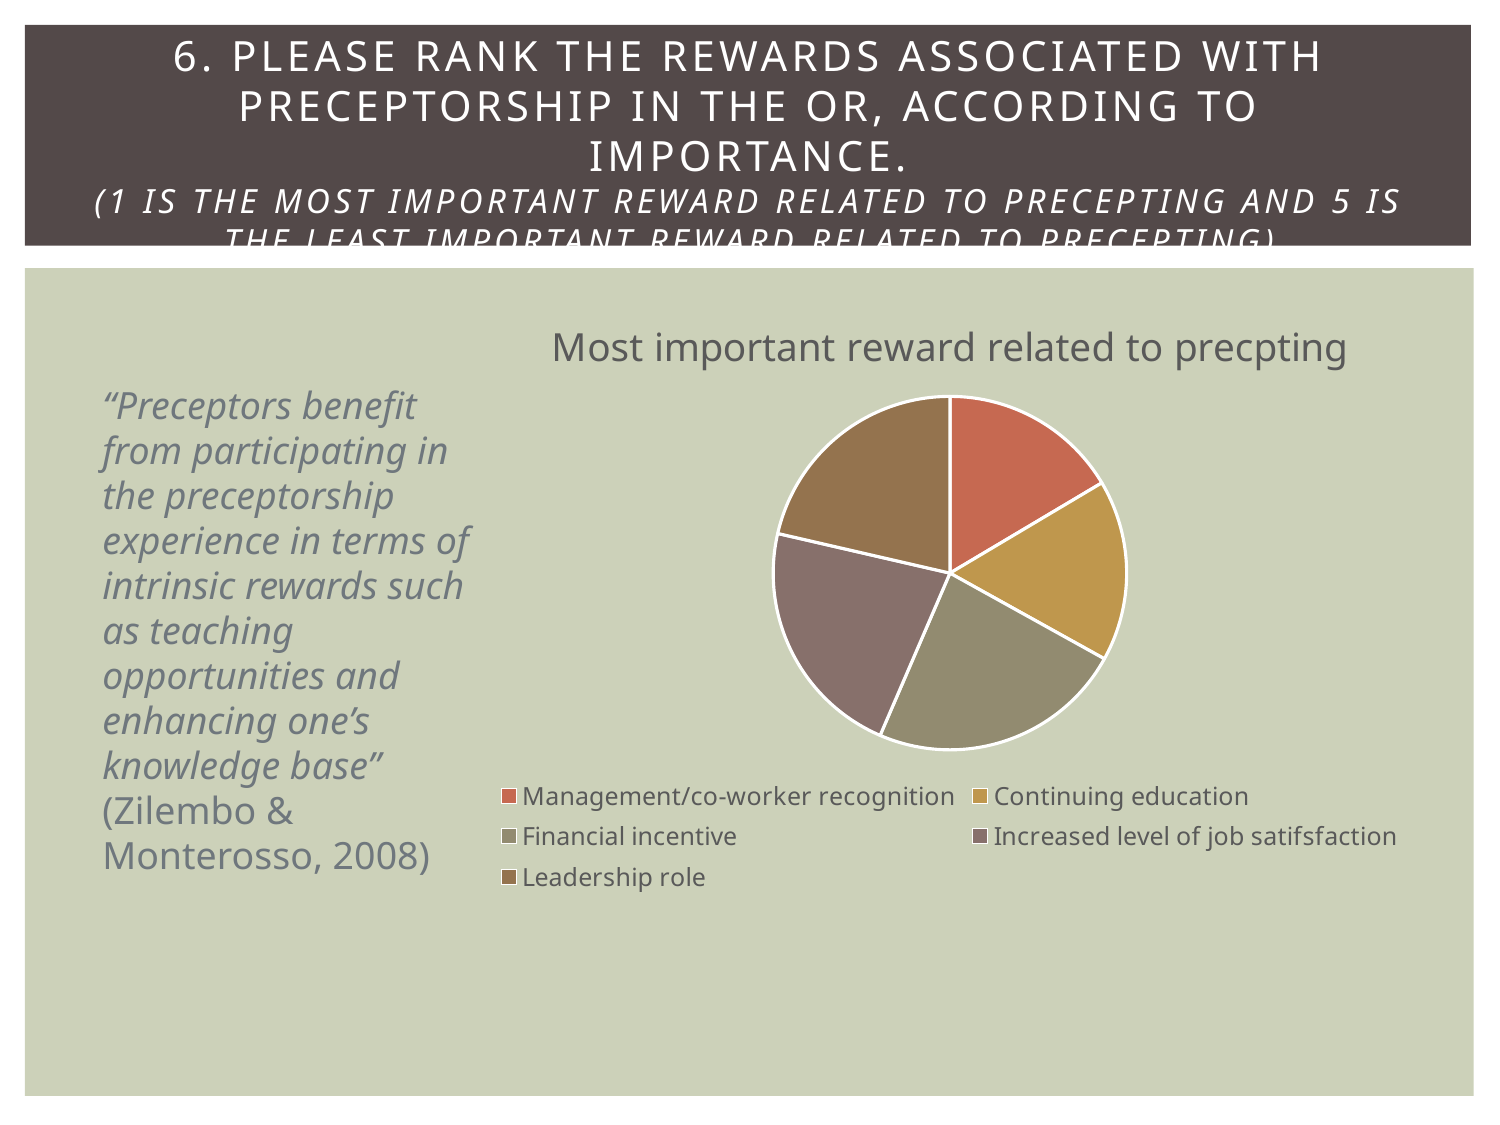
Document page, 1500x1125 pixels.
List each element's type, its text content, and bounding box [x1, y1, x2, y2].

title 6. Please rank the rewards associated with preceptorship in the OR, according to importance. (1 is the most important reward related to precepting and 5 is the least important reward related to precepting) [62, 58, 1438, 232]
chart [324, 287, 1500, 901]
text_box “Preceptors benefit from participating in the preceptorship experience in terms of intrinsic rewards such as teaching opportunities and enhancing one’s knowledge base” (Zilembo & Monterosso, 2008) [87, 374, 319, 885]
